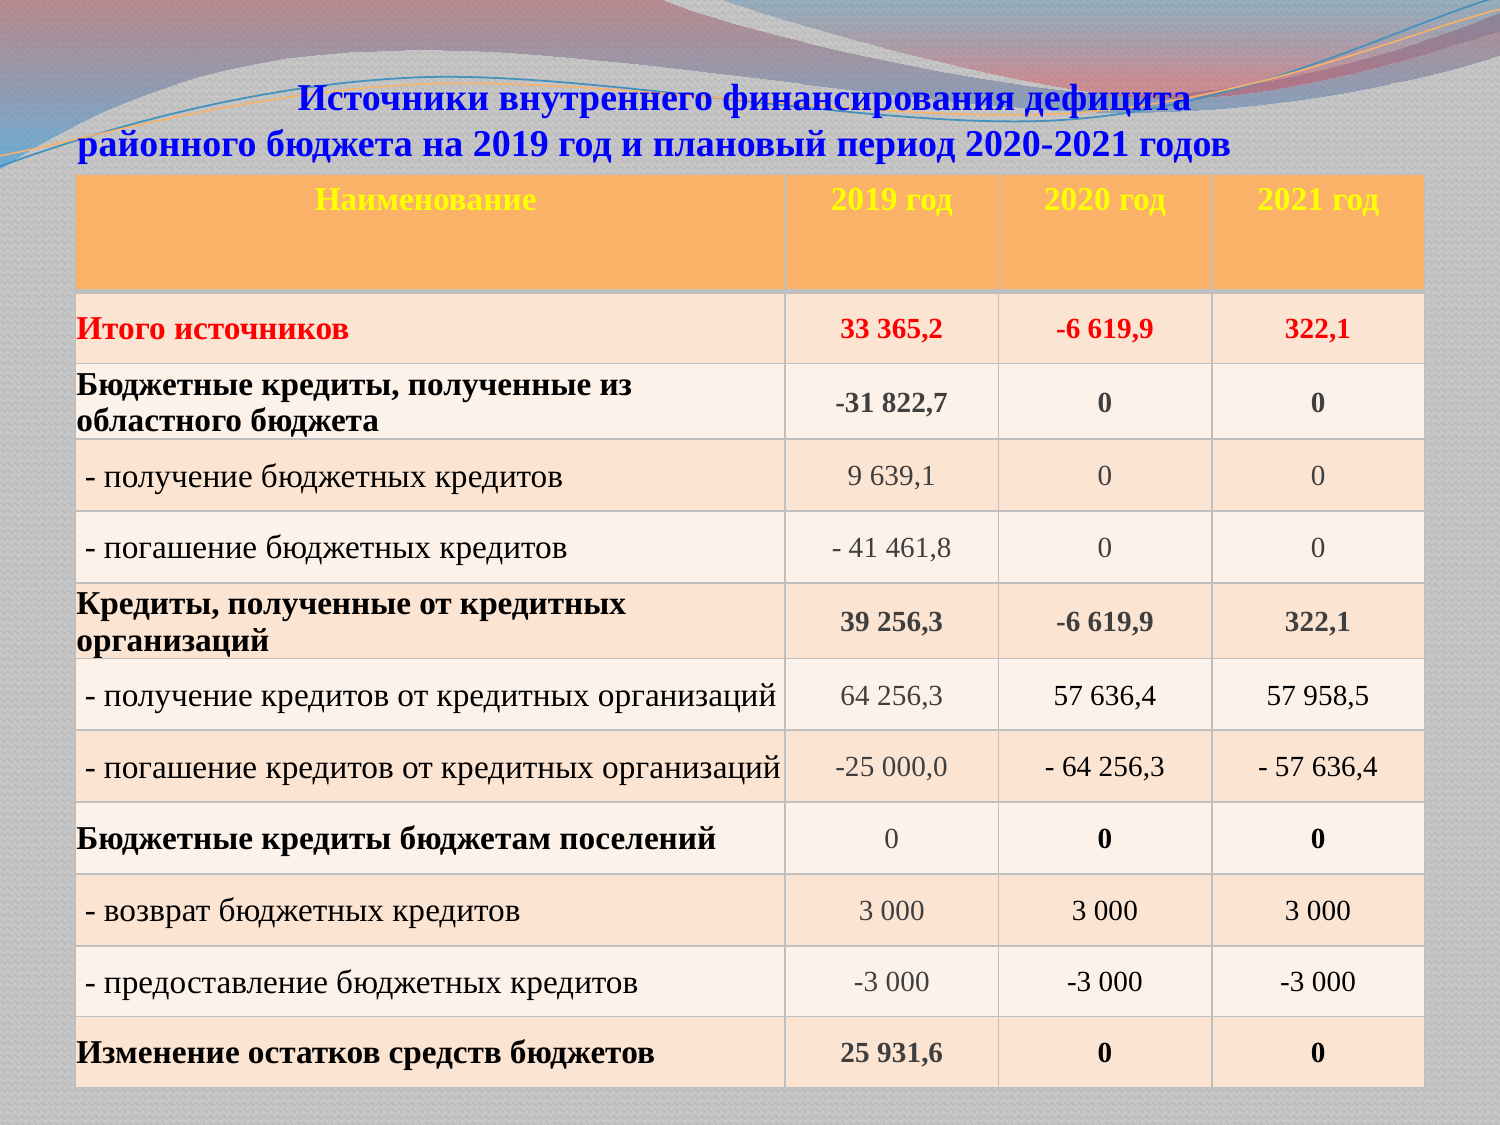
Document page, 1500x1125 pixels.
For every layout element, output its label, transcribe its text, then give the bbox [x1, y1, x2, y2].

table_cell -6 619,9 [999, 294, 1211, 363]
table_header 2021 год [1213, 175, 1424, 289]
table_cell -3 000 [1213, 947, 1424, 1016]
table_cell 0 [999, 364, 1211, 438]
table_cell - получение бюджетных кредитов [76, 440, 784, 510]
table_cell 0 [786, 803, 998, 873]
table_cell Бюджетные кредиты, полученные из областного бюджета [76, 364, 784, 438]
table_cell -31 822,7 [786, 364, 998, 438]
table_cell 0 [999, 803, 1211, 873]
table_header Наименование [76, 175, 784, 289]
title Источники внутреннего финансирования дефицита районного бюджета на 2019 год и плановый период 2020-2021 годов [75, 35, 1425, 164]
table_cell - получение кредитов от кредитных организаций [76, 659, 784, 729]
table_cell Итого источников [76, 294, 784, 363]
table_cell 0 [1213, 512, 1424, 582]
table_cell 39 256,3 [786, 584, 998, 658]
table_cell 0 [999, 1017, 1211, 1087]
table_cell 0 [1213, 1017, 1424, 1087]
table_cell - 57 636,4 [1213, 731, 1424, 801]
table_cell 0 [999, 440, 1211, 510]
table_cell 3 000 [1213, 875, 1424, 945]
table_cell Кредиты, полученные от кредитных организаций [76, 584, 784, 658]
table_cell Изменение остатков средств бюджетов [76, 1017, 784, 1087]
table_cell -6 619,9 [999, 584, 1211, 658]
table_header 2020 год [999, 175, 1211, 289]
table_cell 64 256,3 [786, 659, 998, 729]
table_cell - предоставление бюджетных кредитов [76, 947, 784, 1016]
table_cell - возврат бюджетных кредитов [76, 875, 784, 945]
table_cell 0 [1213, 440, 1424, 510]
table_cell 33 365,2 [786, 294, 998, 363]
table_cell 322,1 [1213, 584, 1424, 658]
table_cell - 41 461,8 [786, 512, 998, 582]
table_cell Бюджетные кредиты бюджетам поселений [76, 803, 784, 873]
table_cell 0 [1213, 803, 1424, 873]
table_cell 3 000 [786, 875, 998, 945]
table_cell 0 [999, 512, 1211, 582]
table_cell - 64 256,3 [999, 731, 1211, 801]
table_cell 322,1 [1213, 294, 1424, 363]
table_cell -3 000 [786, 947, 998, 1016]
table_cell -25 000,0 [786, 731, 998, 801]
table_cell 57 636,4 [999, 659, 1211, 729]
table_header 2019 год [786, 175, 998, 289]
table_cell -3 000 [999, 947, 1211, 1016]
table_cell 9 639,1 [786, 440, 998, 510]
table_cell - погашение бюджетных кредитов [76, 512, 784, 582]
table_cell 57 958,5 [1213, 659, 1424, 729]
table_cell 25 931,6 [786, 1017, 998, 1087]
table_cell 0 [1213, 364, 1424, 438]
table_cell - погашение кредитов от кредитных организаций [76, 731, 784, 801]
table_cell 3 000 [999, 875, 1211, 945]
